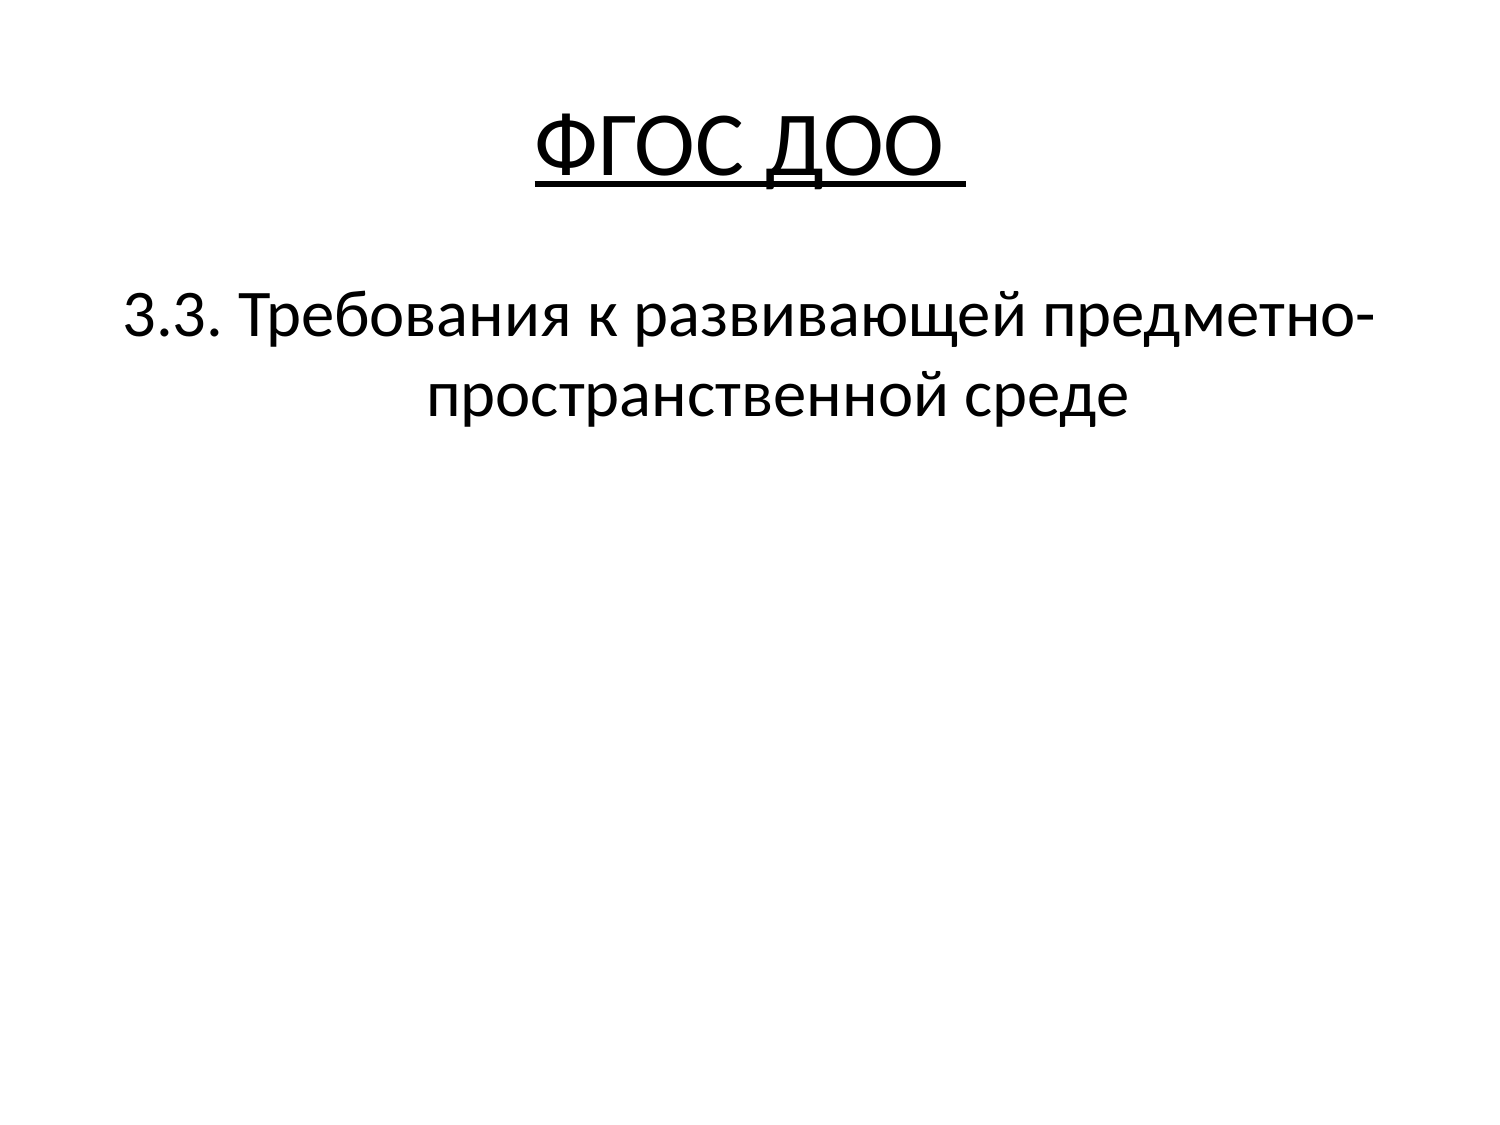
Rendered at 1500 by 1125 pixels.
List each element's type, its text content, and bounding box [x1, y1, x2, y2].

list 3.3. Требования к развивающей предметно-пространственной среде [75, 262, 1425, 1005]
title ФГОС ДОО [75, 45, 1425, 233]
